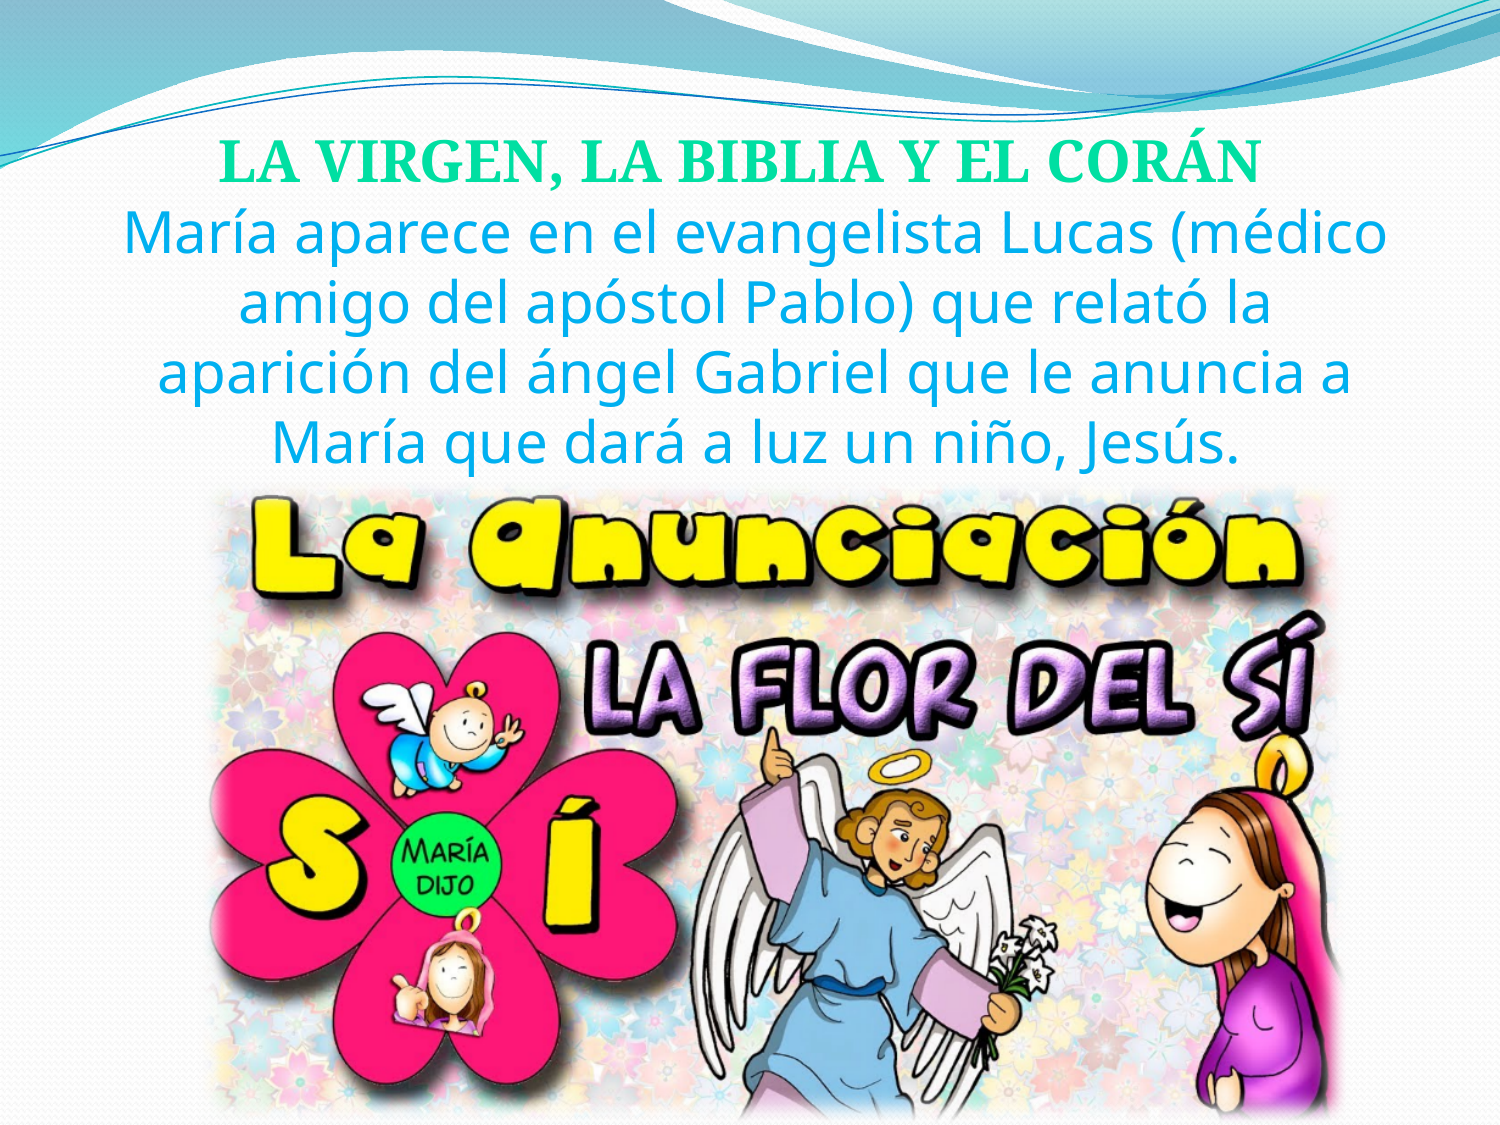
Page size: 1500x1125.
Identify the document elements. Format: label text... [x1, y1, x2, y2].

text_box LA VIRGEN, LA BIBLIA Y EL CORÁN [203, 117, 1278, 203]
picture [198, 478, 1348, 1125]
text_box María aparece en el evangelista Lucas (médico amigo del apóstol Pablo) que relató la aparición del ángel Gabriel que le anuncia a María que dará a luz un niño, Jesús. [93, 187, 1418, 483]
